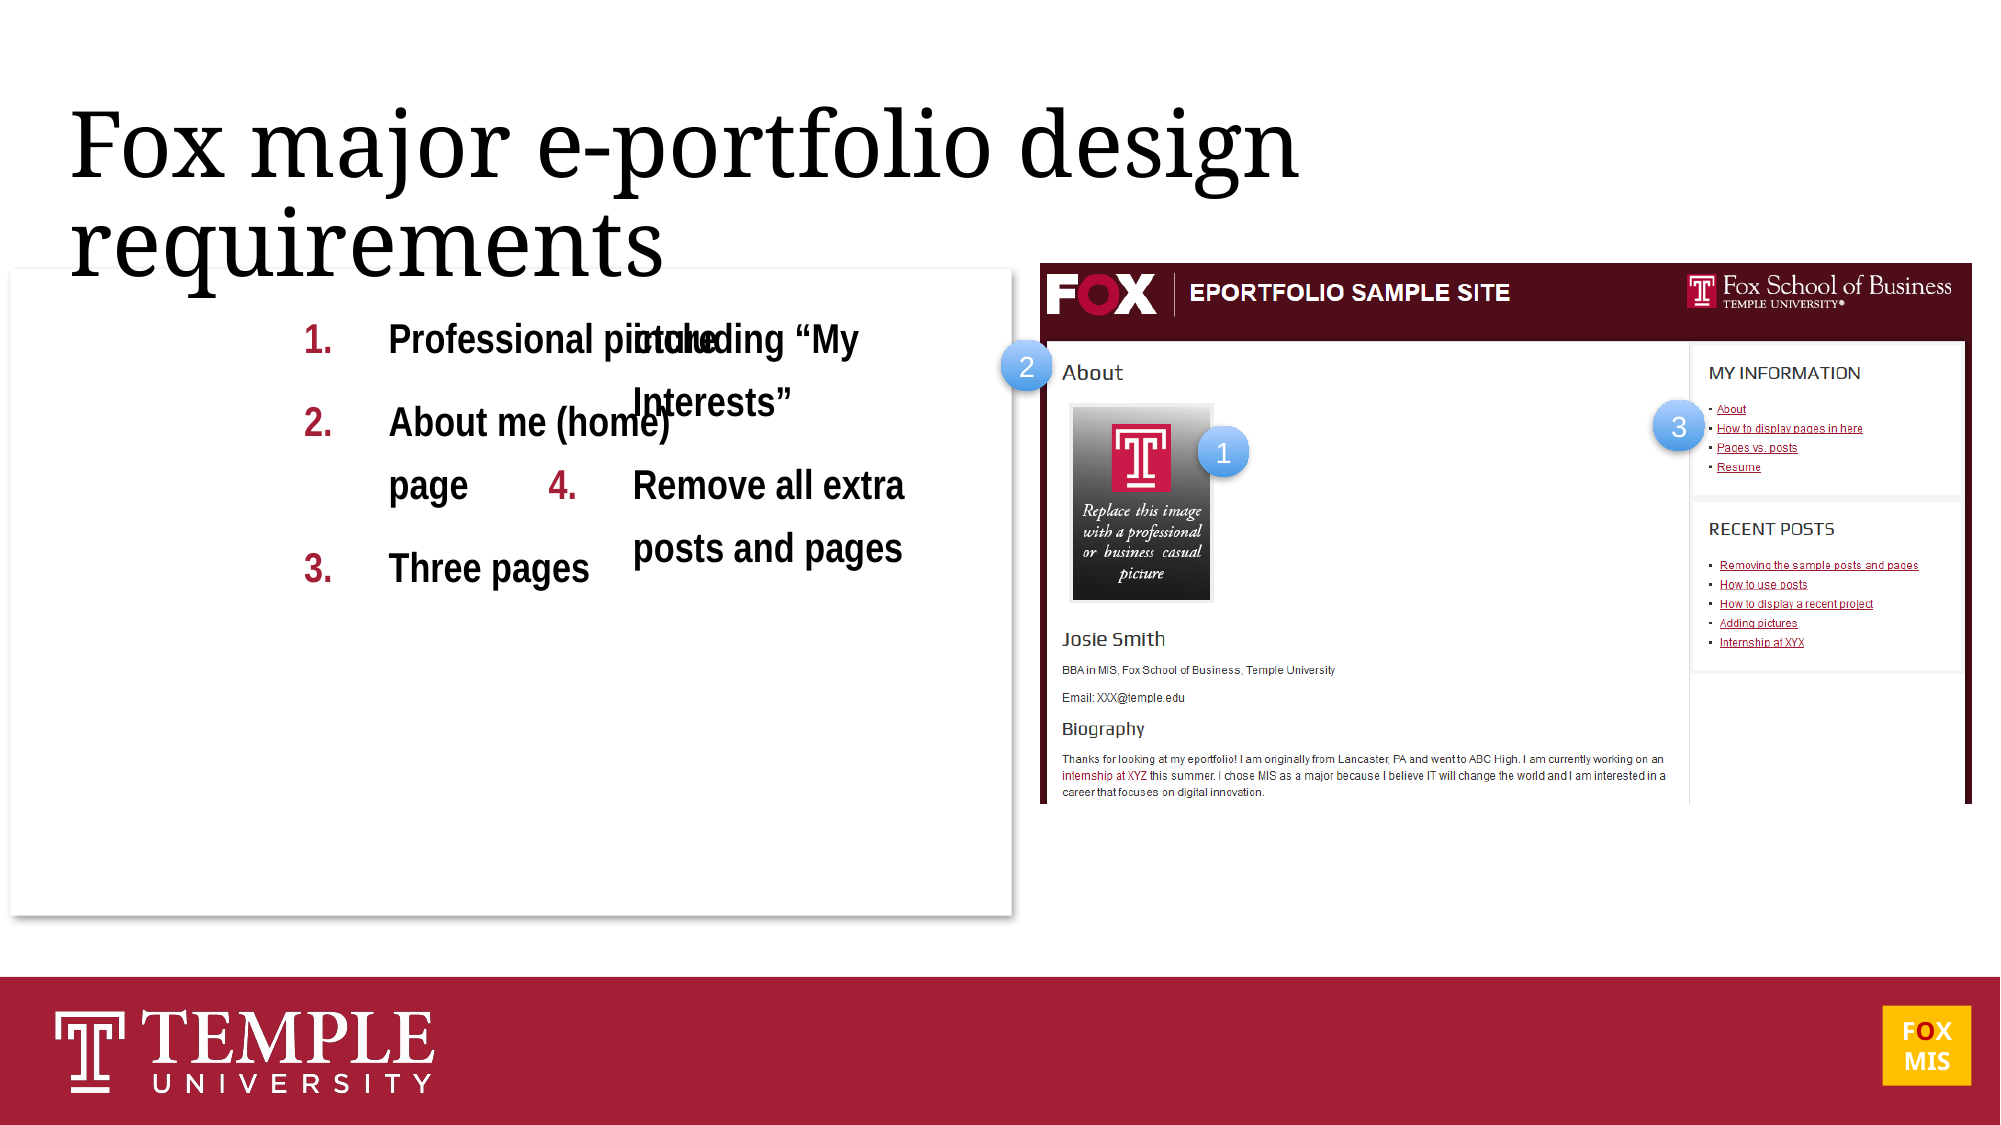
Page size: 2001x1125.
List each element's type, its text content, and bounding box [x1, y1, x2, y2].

text_box 2 [1001, 339, 1035, 392]
text_box Professional picture About me (home) page Three pages including “My Interests” Remove all extra posts and pages [10, 268, 1012, 916]
text_box FOX MIS [1881, 1004, 1973, 1088]
picture [1040, 262, 1972, 804]
picture [54, 1008, 435, 1094]
text_box Fox major e-portfolio design requirements [54, 91, 1939, 280]
